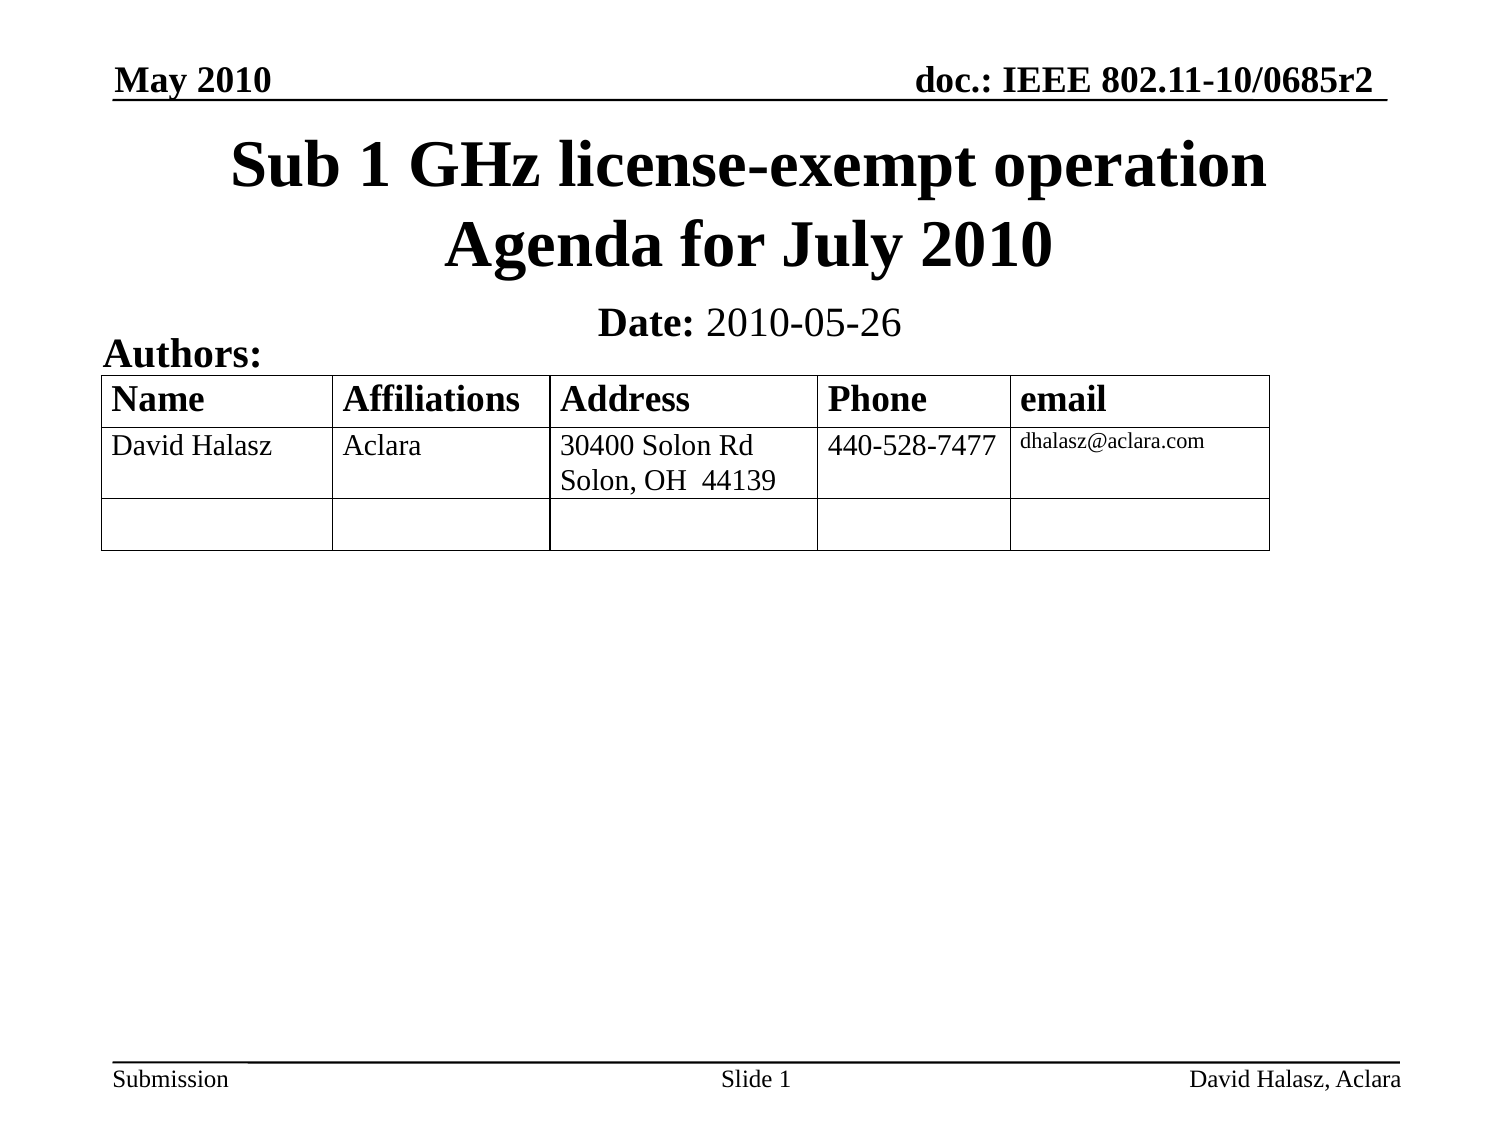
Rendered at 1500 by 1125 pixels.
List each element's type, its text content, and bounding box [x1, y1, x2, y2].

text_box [87, 374, 1362, 993]
slide_number Slide 1 [712, 1061, 800, 1093]
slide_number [114, 54, 299, 101]
text_box Authors: [87, 318, 325, 374]
list Date: 2010-05-26 [112, 287, 1388, 351]
title Sub 1 GHz license-exempt operation Agenda for July 2010 [112, 112, 1388, 287]
footer David Halasz, Aclara [1185, 1061, 1402, 1093]
